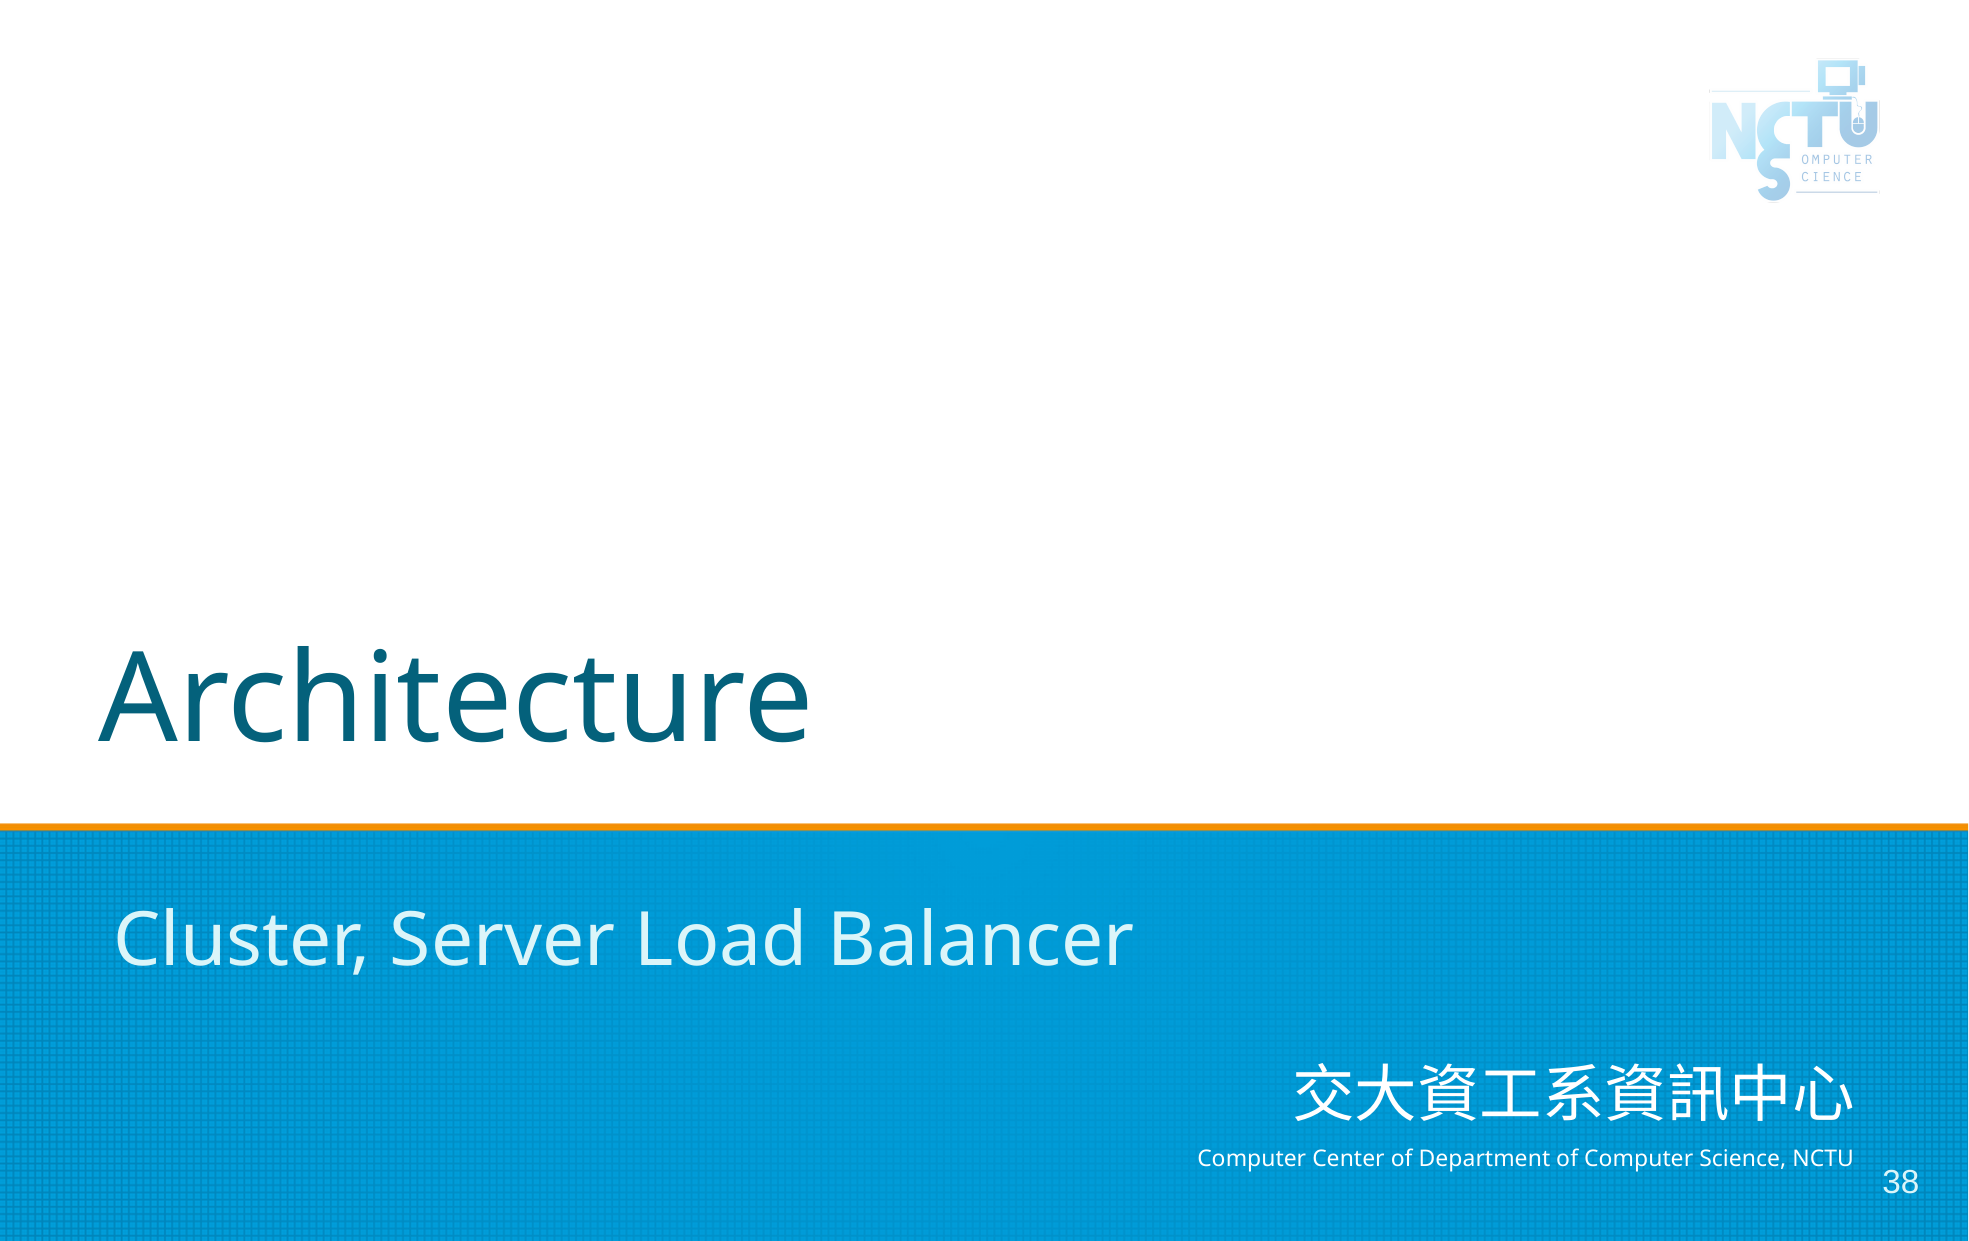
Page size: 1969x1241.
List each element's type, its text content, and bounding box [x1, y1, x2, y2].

slide_number 38 [1841, 1145, 1960, 1241]
picture [0, 0, 1969, 831]
subtitle Cluster, Server Load Balancer [98, 875, 1783, 1103]
title Architecture [98, 559, 1870, 767]
